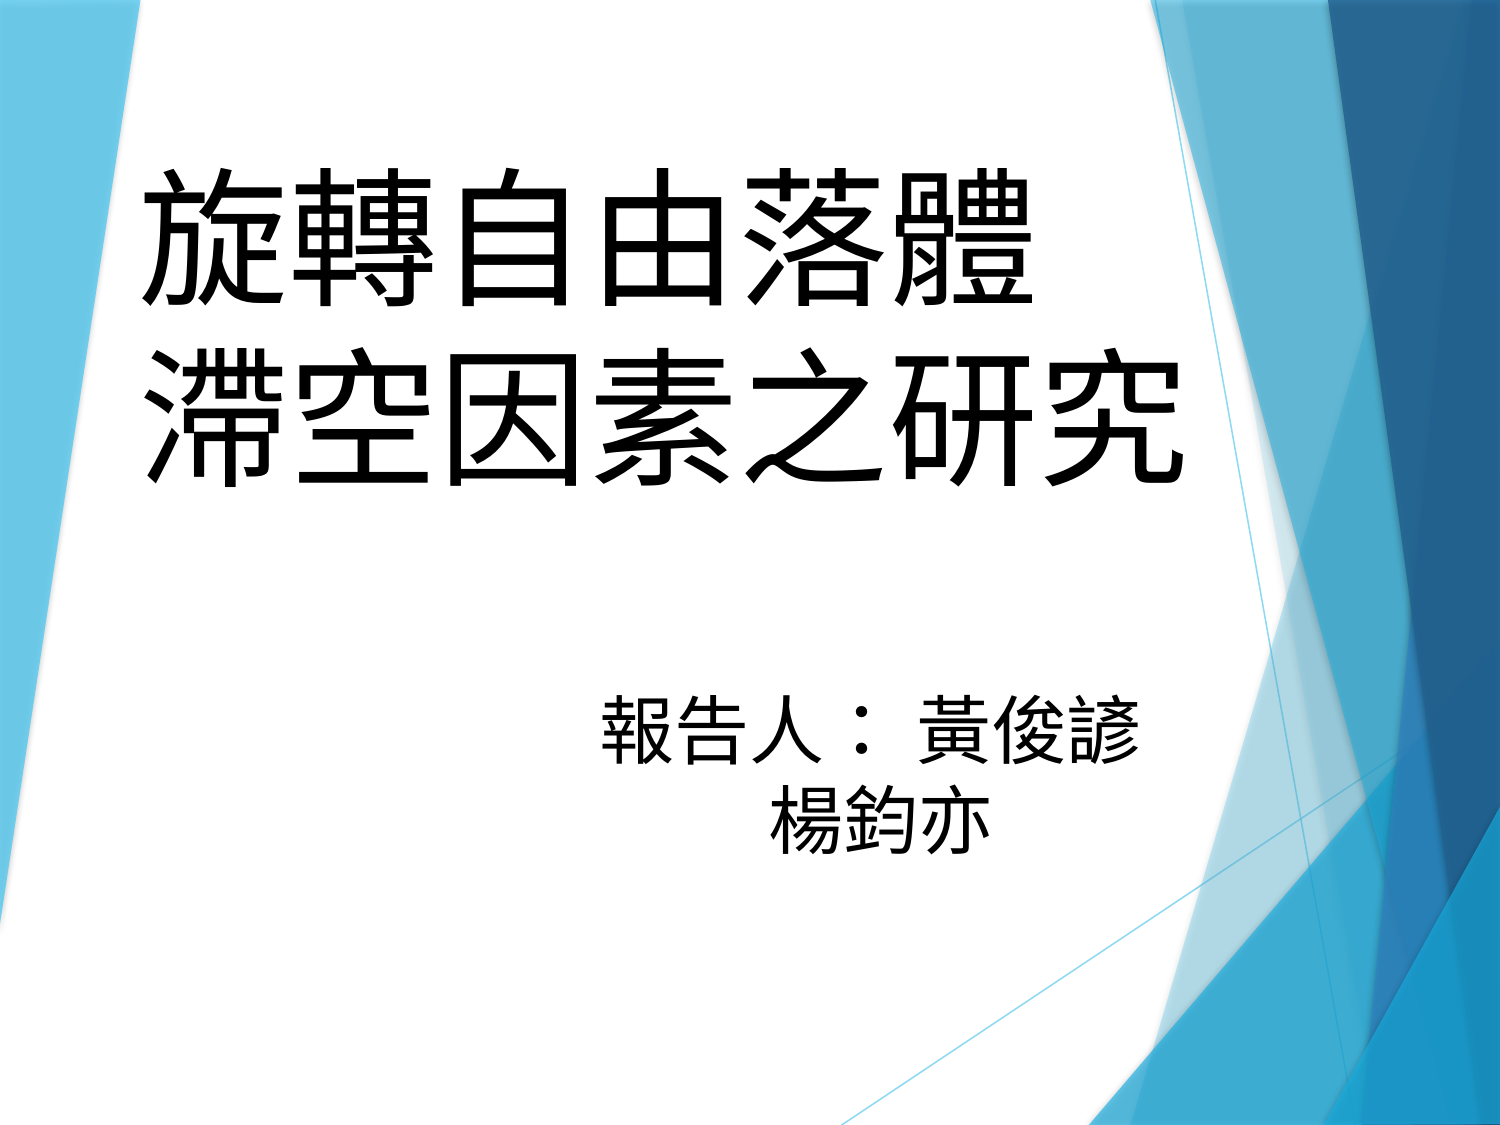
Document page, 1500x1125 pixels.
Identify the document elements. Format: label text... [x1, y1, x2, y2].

text_box 報告人： 黃俊諺 楊鈞亦 [584, 676, 1500, 916]
text_box 旋轉自由落體 滯空因素之研究 [123, 137, 1500, 610]
